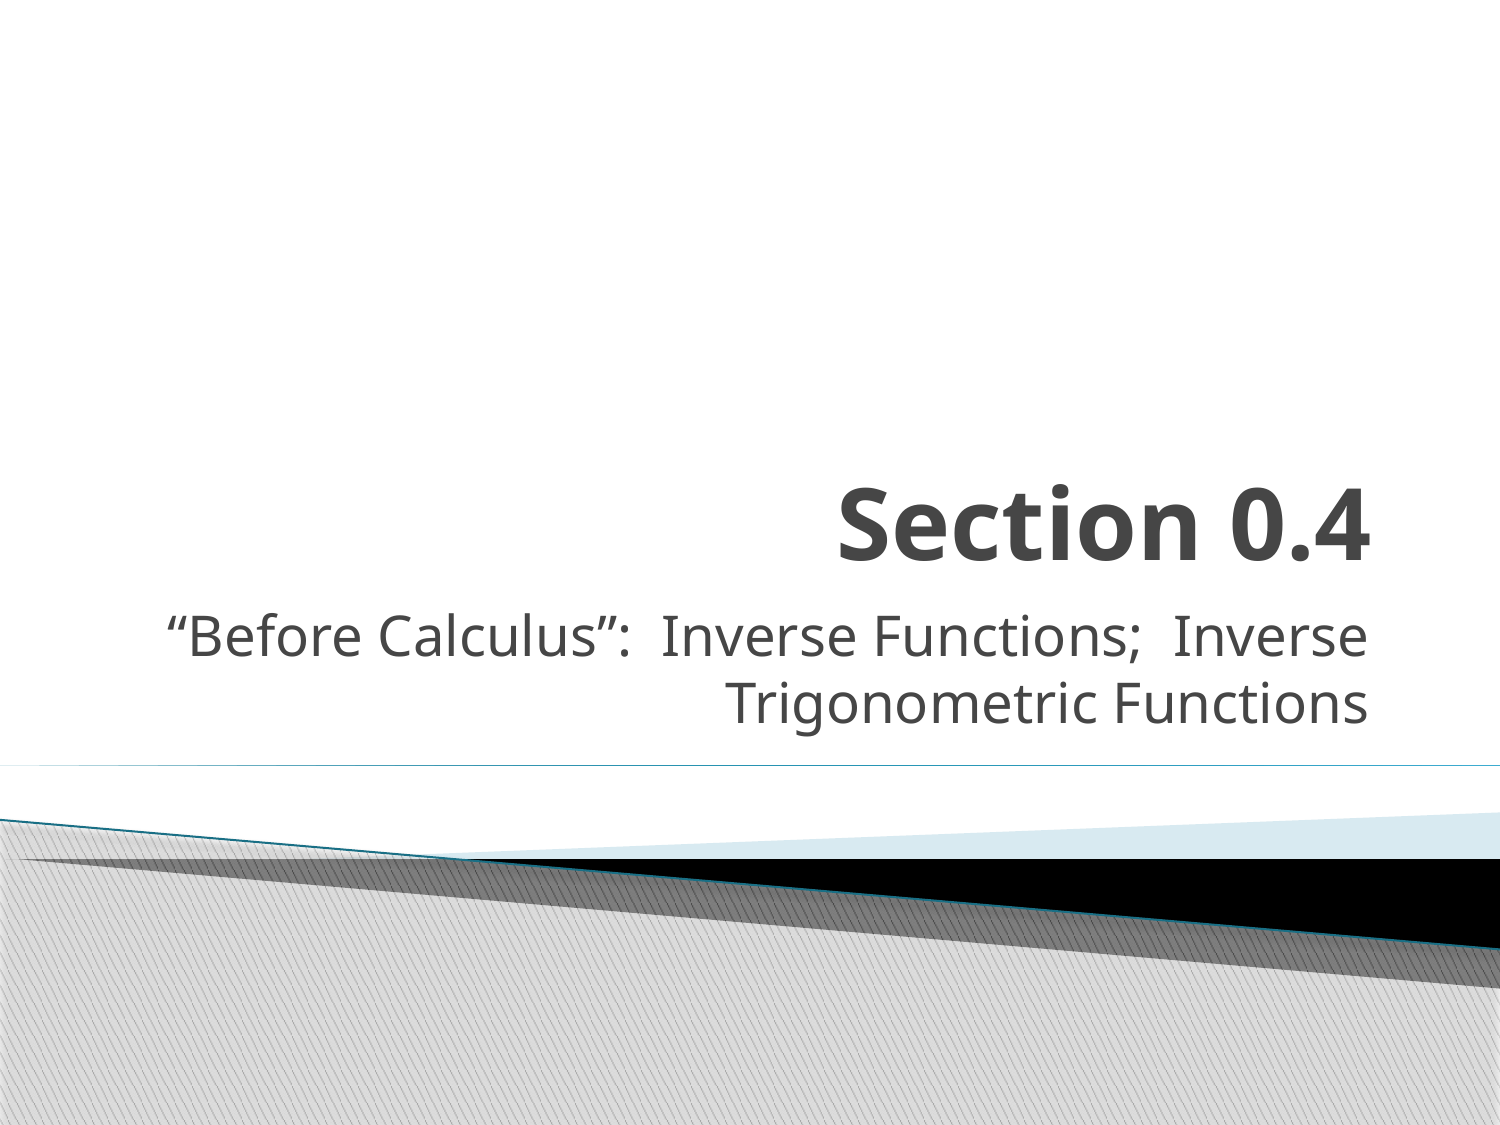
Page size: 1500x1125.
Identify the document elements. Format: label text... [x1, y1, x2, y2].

title Section 0.4 [112, 287, 1388, 588]
subtitle “Before Calculus”: Inverse Functions; Inverse Trigonometric Functions [112, 592, 1388, 790]
picture [5, 859, 1500, 989]
